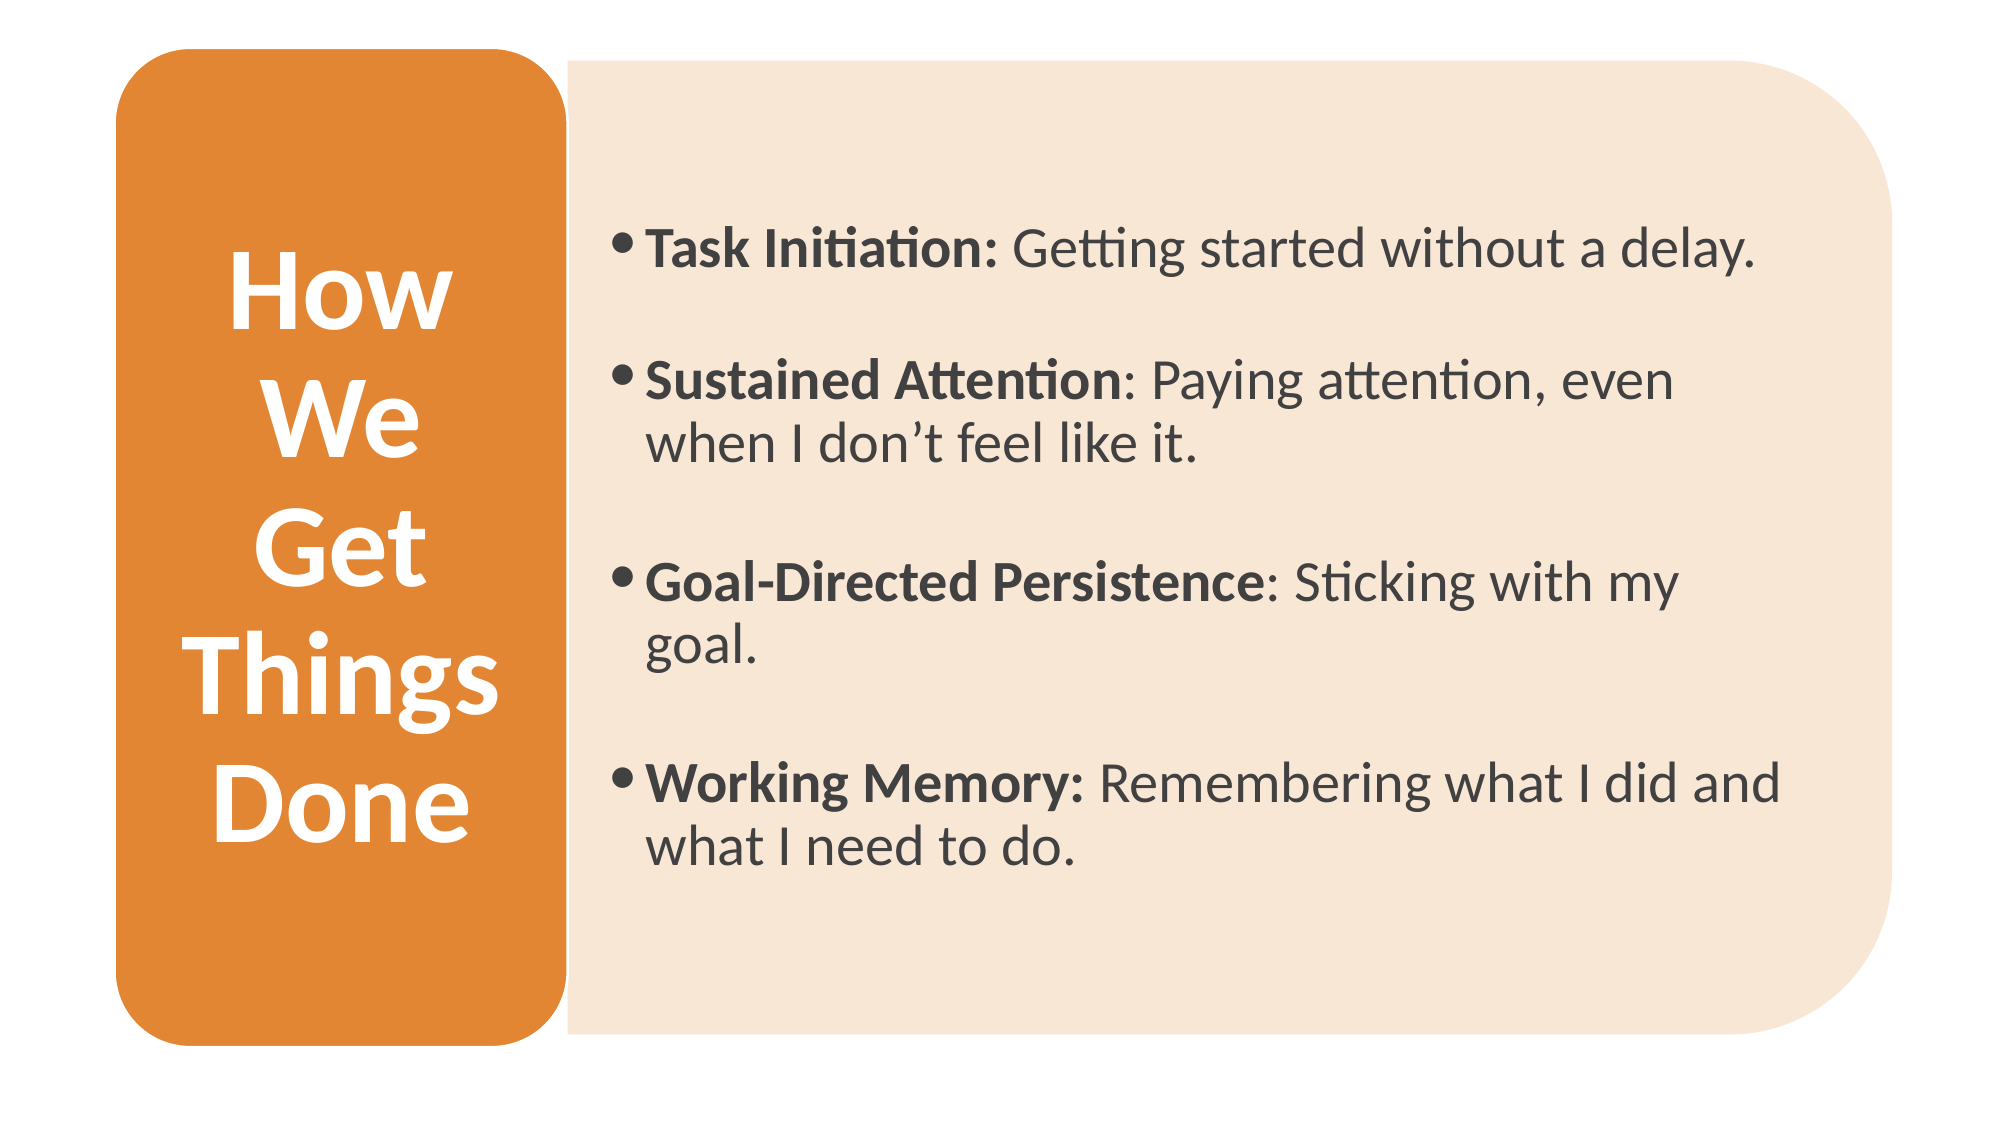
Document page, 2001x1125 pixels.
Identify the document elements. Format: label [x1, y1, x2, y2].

text_box [114, 47, 1893, 1048]
